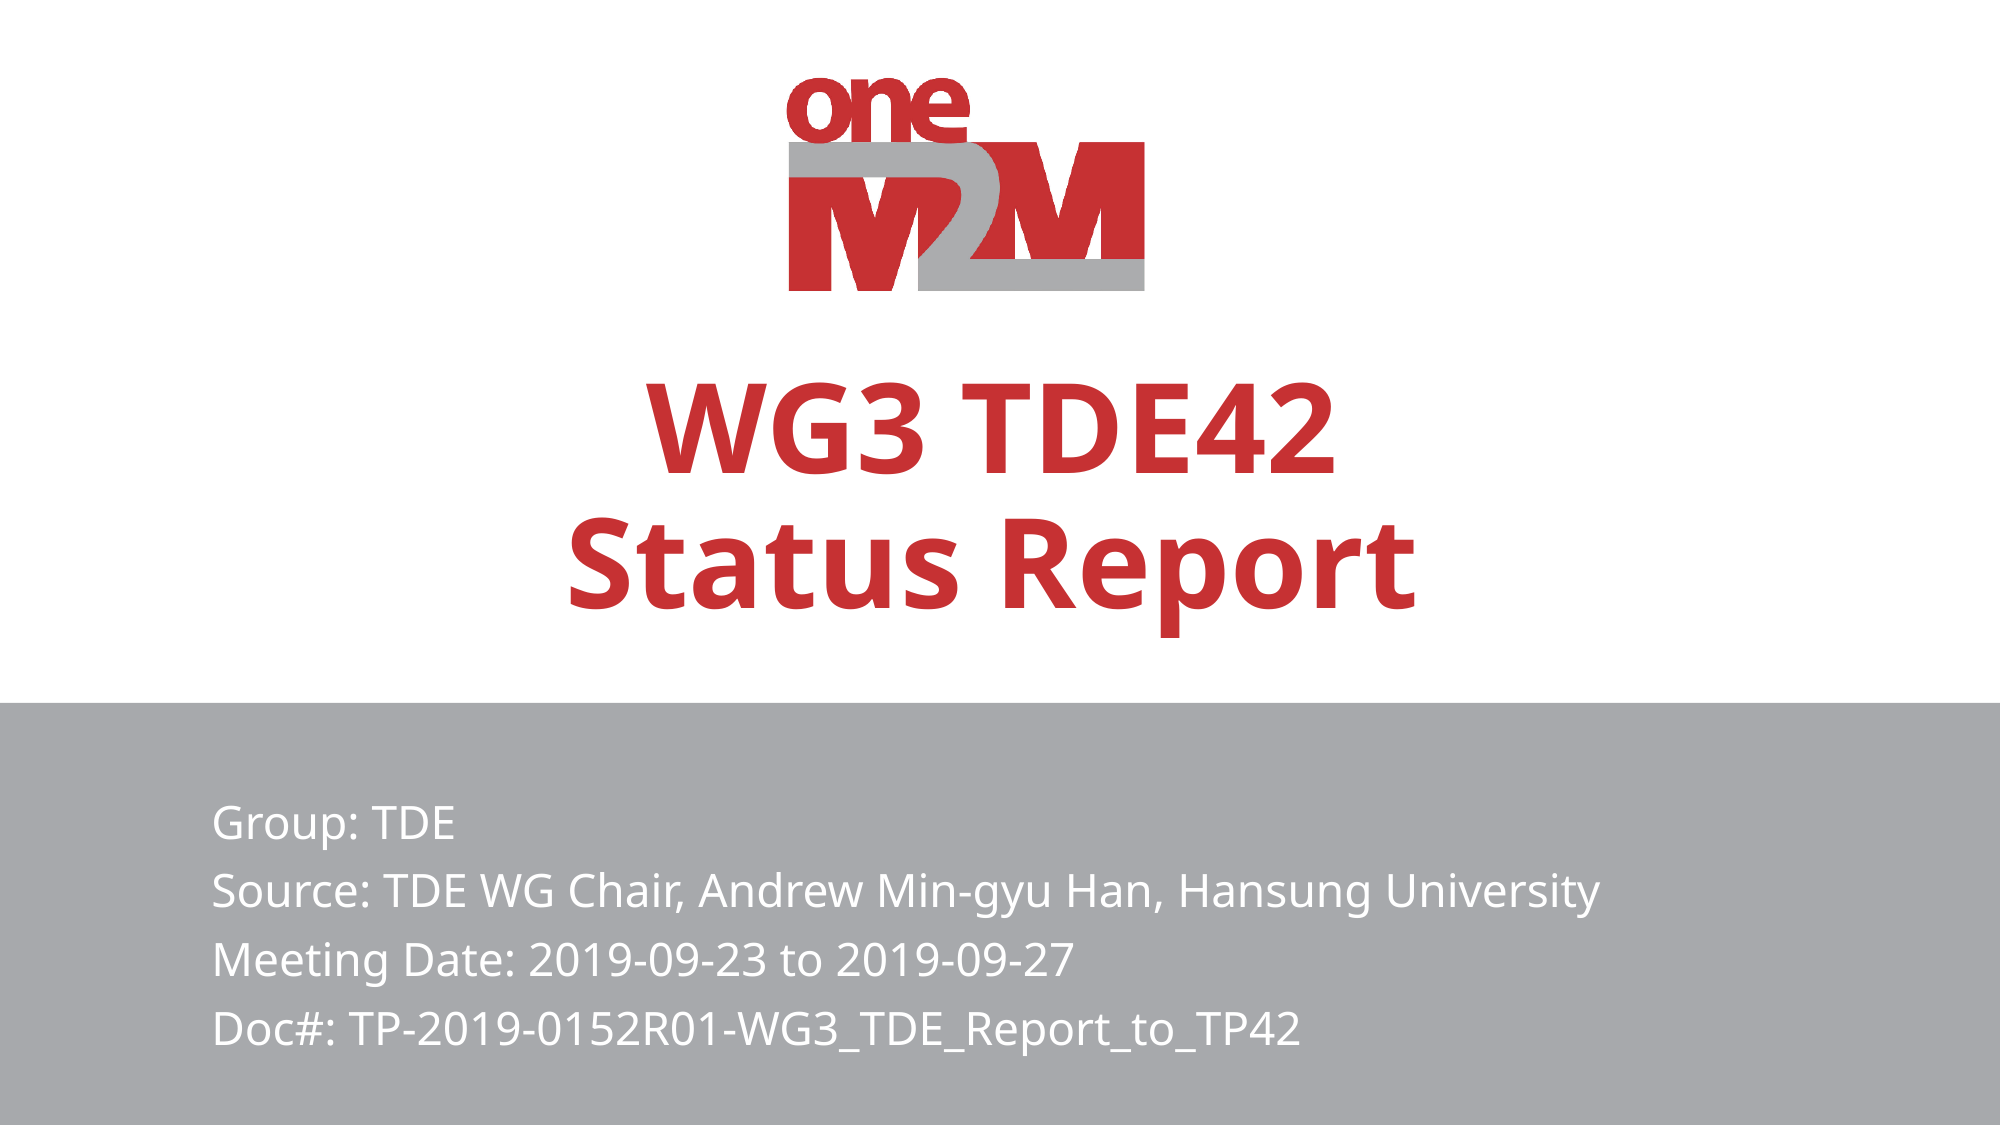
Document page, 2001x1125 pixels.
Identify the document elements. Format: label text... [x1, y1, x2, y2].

picture [742, 31, 1189, 251]
title WG3 TDE42 Status Report [65, 251, 1919, 644]
subtitle Group: TDE Source: TDE WG Chair, Andrew Min-gyu Han, Hansung University Meeting Date: 2019-09-23 to 2019-09-27 Doc#: TP-2019-0152R01-WG3_TDE_Report_to_TP42 [196, 792, 1866, 1064]
